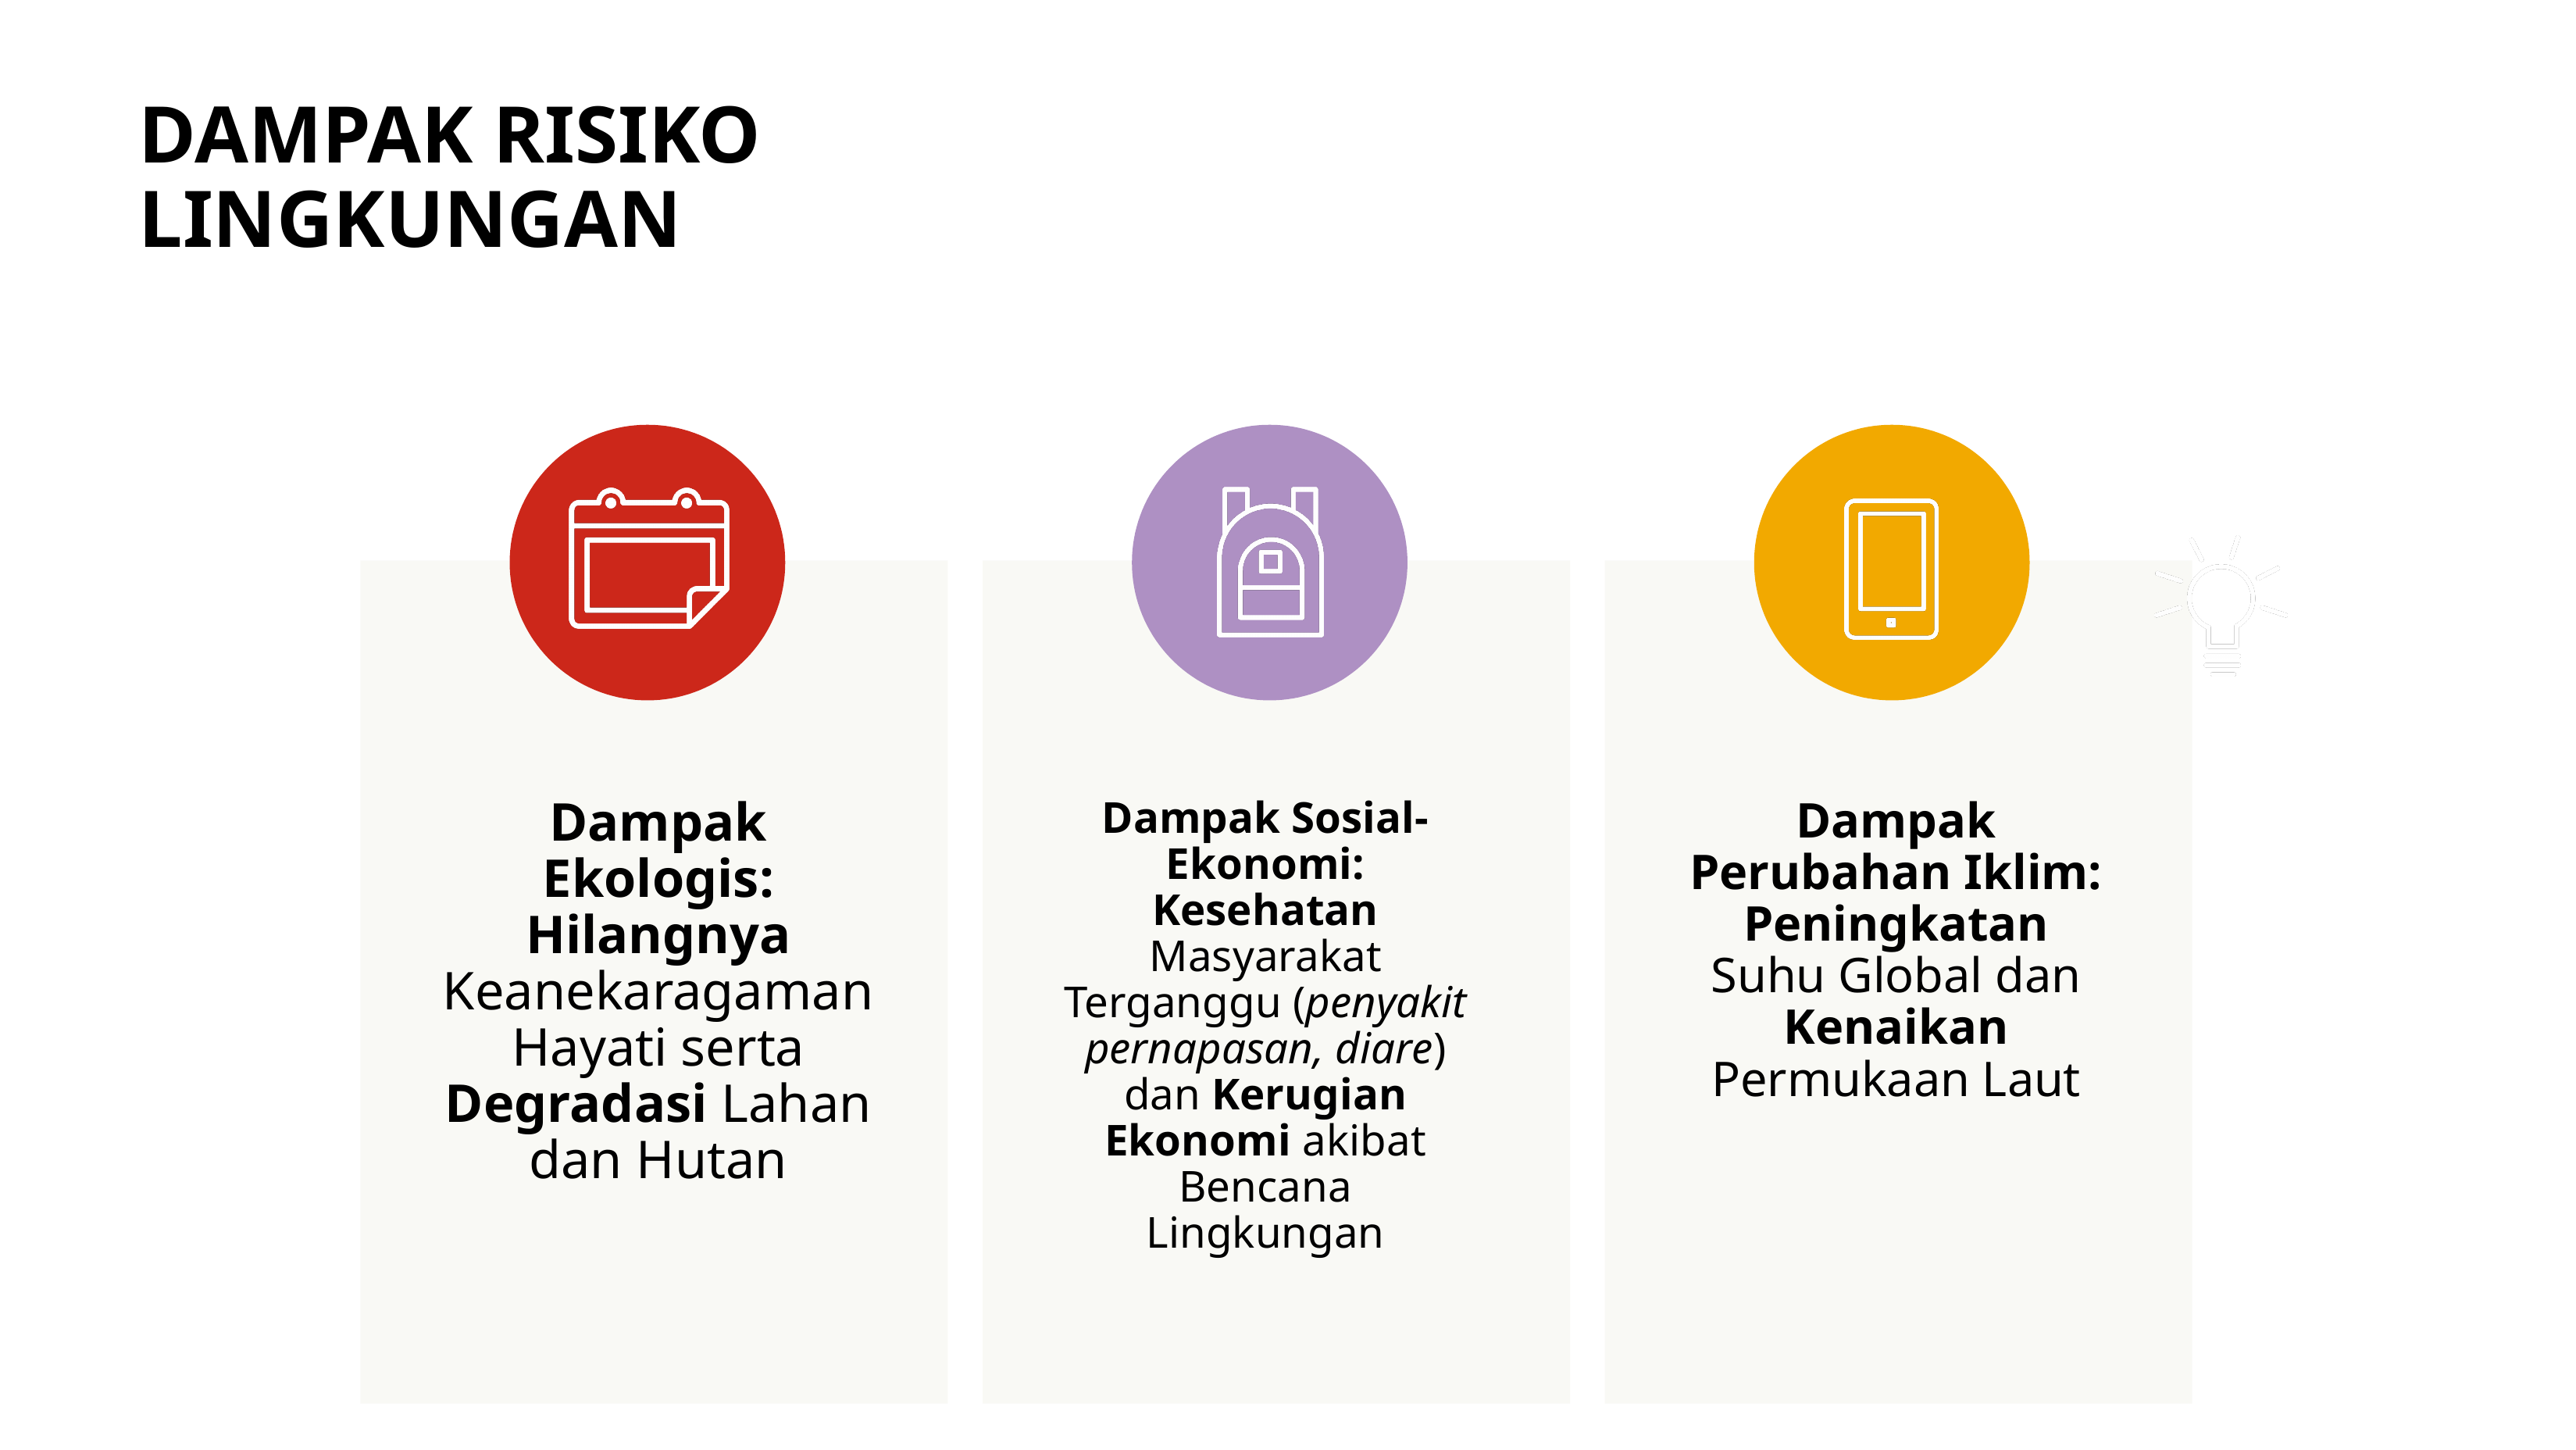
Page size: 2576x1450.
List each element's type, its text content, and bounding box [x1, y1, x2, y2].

text_box [983, 560, 1571, 1404]
text_box [1754, 424, 2030, 701]
text_box [360, 560, 948, 1404]
picture [1216, 487, 1324, 638]
text_box [1604, 560, 2192, 1404]
list Dampak Ekologis: Hilangnya Keanekaragaman Hayati serta Degradasi Lahan dan Hutan [426, 790, 891, 1177]
text_box [509, 424, 786, 701]
title DAMPAK RISIKO LINGKUNGAN [127, 73, 1196, 286]
text_box Dampak Perubahan Iklim: Peningkatan Suhu Global dan Kenaikan Permukaan Laut [1673, 790, 2119, 1118]
picture [569, 488, 730, 629]
picture [1844, 498, 1939, 640]
picture [2154, 535, 2288, 677]
text_box [1132, 424, 1408, 701]
text_box Dampak Sosial-Ekonomi: Kesehatan Masyarakat Terganggu (penyakit pernapasan, diare) dan Kerugian Ekonomi akibat Bencana Lingkungan [1043, 790, 1489, 1269]
